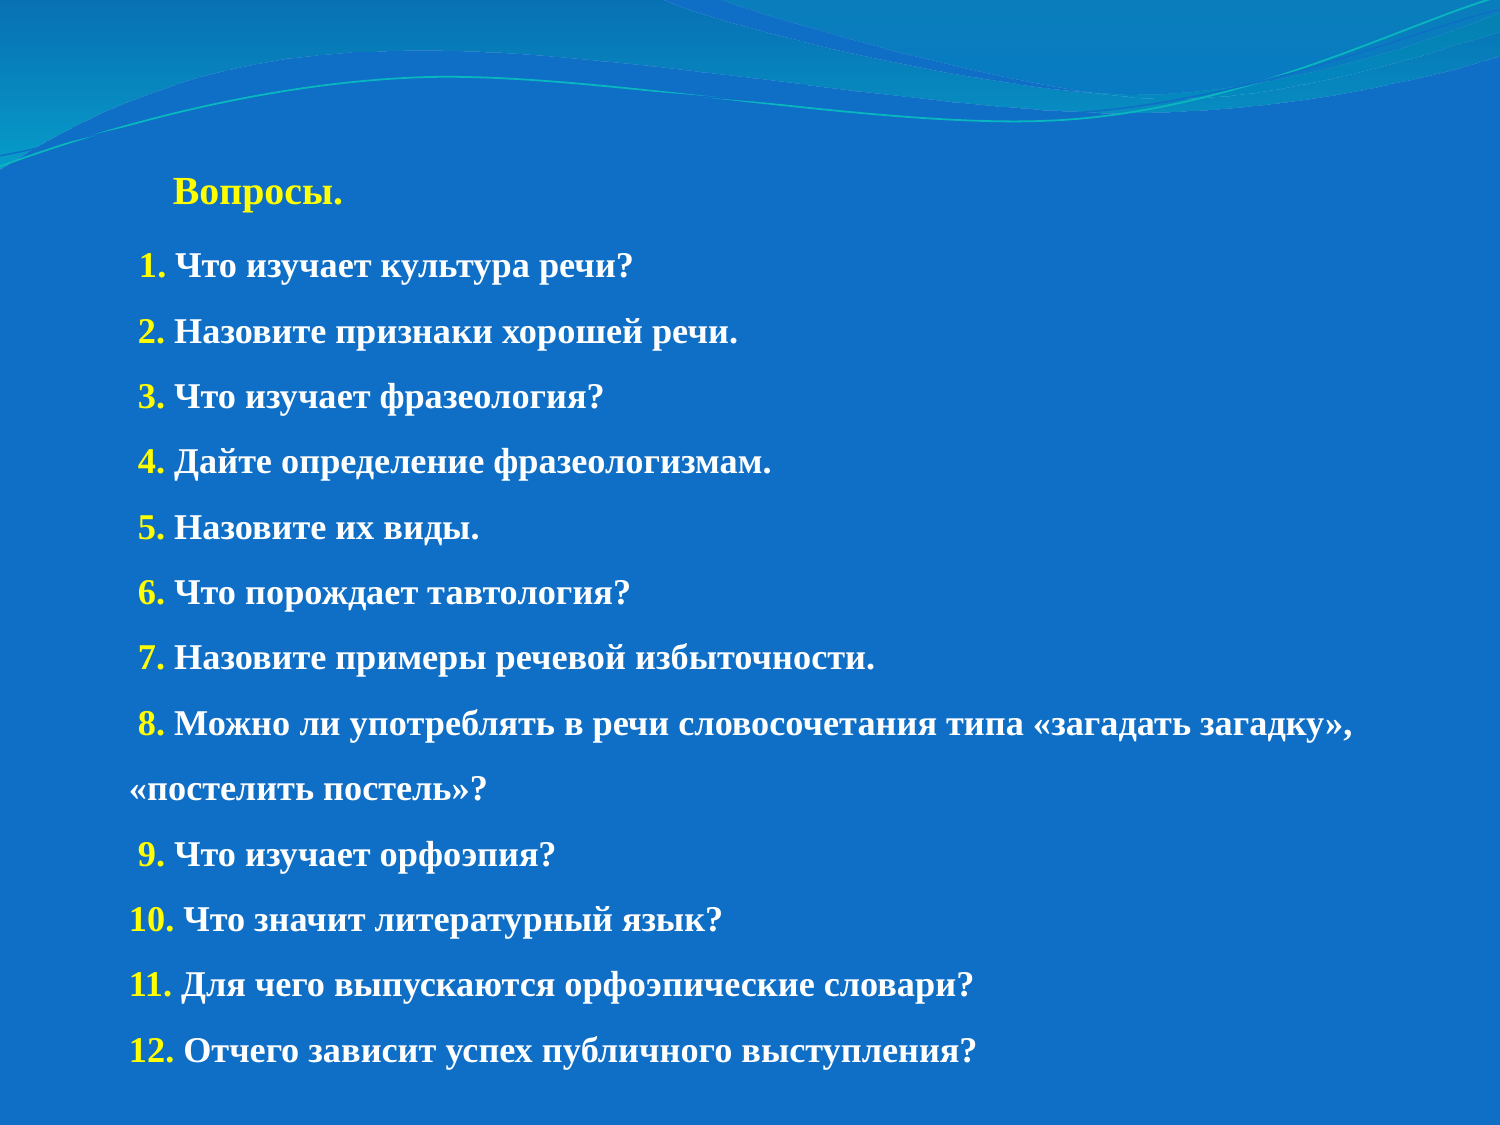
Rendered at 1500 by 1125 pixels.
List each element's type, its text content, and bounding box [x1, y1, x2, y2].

title Вопросы. 1. Что изучает культура речи? 2. Назовите признаки хорошей речи. 3. Что изучает фразеология? 4. Дайте определение фразеологизмам. 5. Назовите их виды. 6. Что порождает тавтология? 7. Назовите примеры речевой избыточности. 8. Можно ли употреблять в речи словосочетания типа «загадать загадку», «постелить постель»? 9. Что изучает орфоэпия? 10. Что значит литературный язык? 11. Для чего выпускаются орфоэпические словари? 12. Отчего зависит успех публичного выступления? [128, 117, 1445, 1114]
